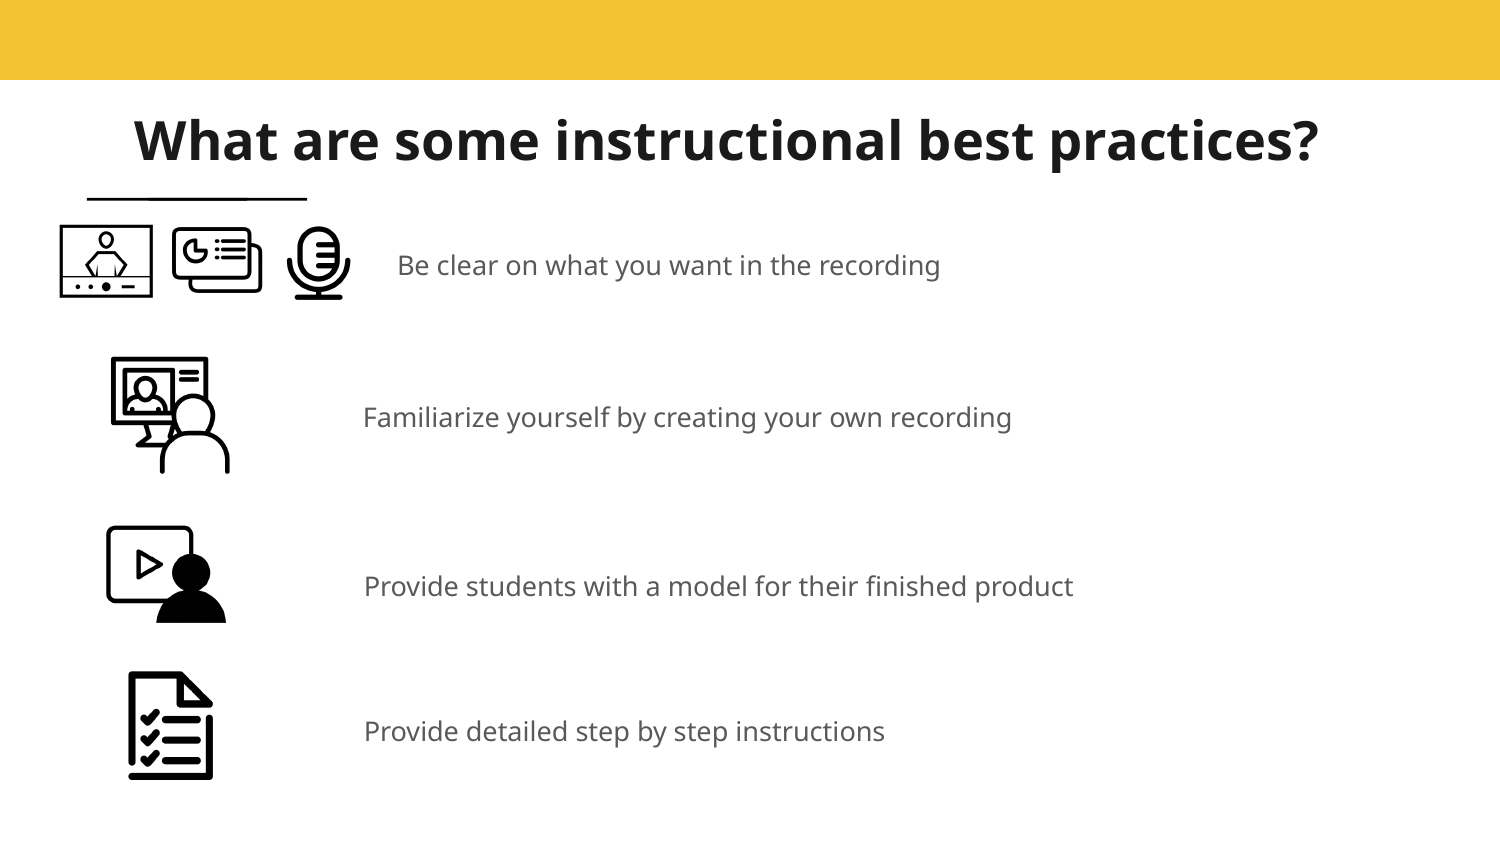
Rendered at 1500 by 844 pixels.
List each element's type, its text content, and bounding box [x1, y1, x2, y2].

picture [99, 517, 234, 630]
picture [170, 223, 264, 298]
title What are some instructional best practices? [119, 91, 1381, 180]
list Be clear on what you want in the recording [382, 228, 959, 295]
list Provide detailed step by step instructions [349, 694, 1376, 809]
picture [280, 223, 354, 304]
list Familiarize yourself by creating your own recording [347, 380, 1145, 494]
list Provide students with a model for their finished product [349, 549, 1181, 664]
picture [104, 348, 238, 478]
picture [55, 220, 154, 301]
picture [121, 665, 226, 787]
